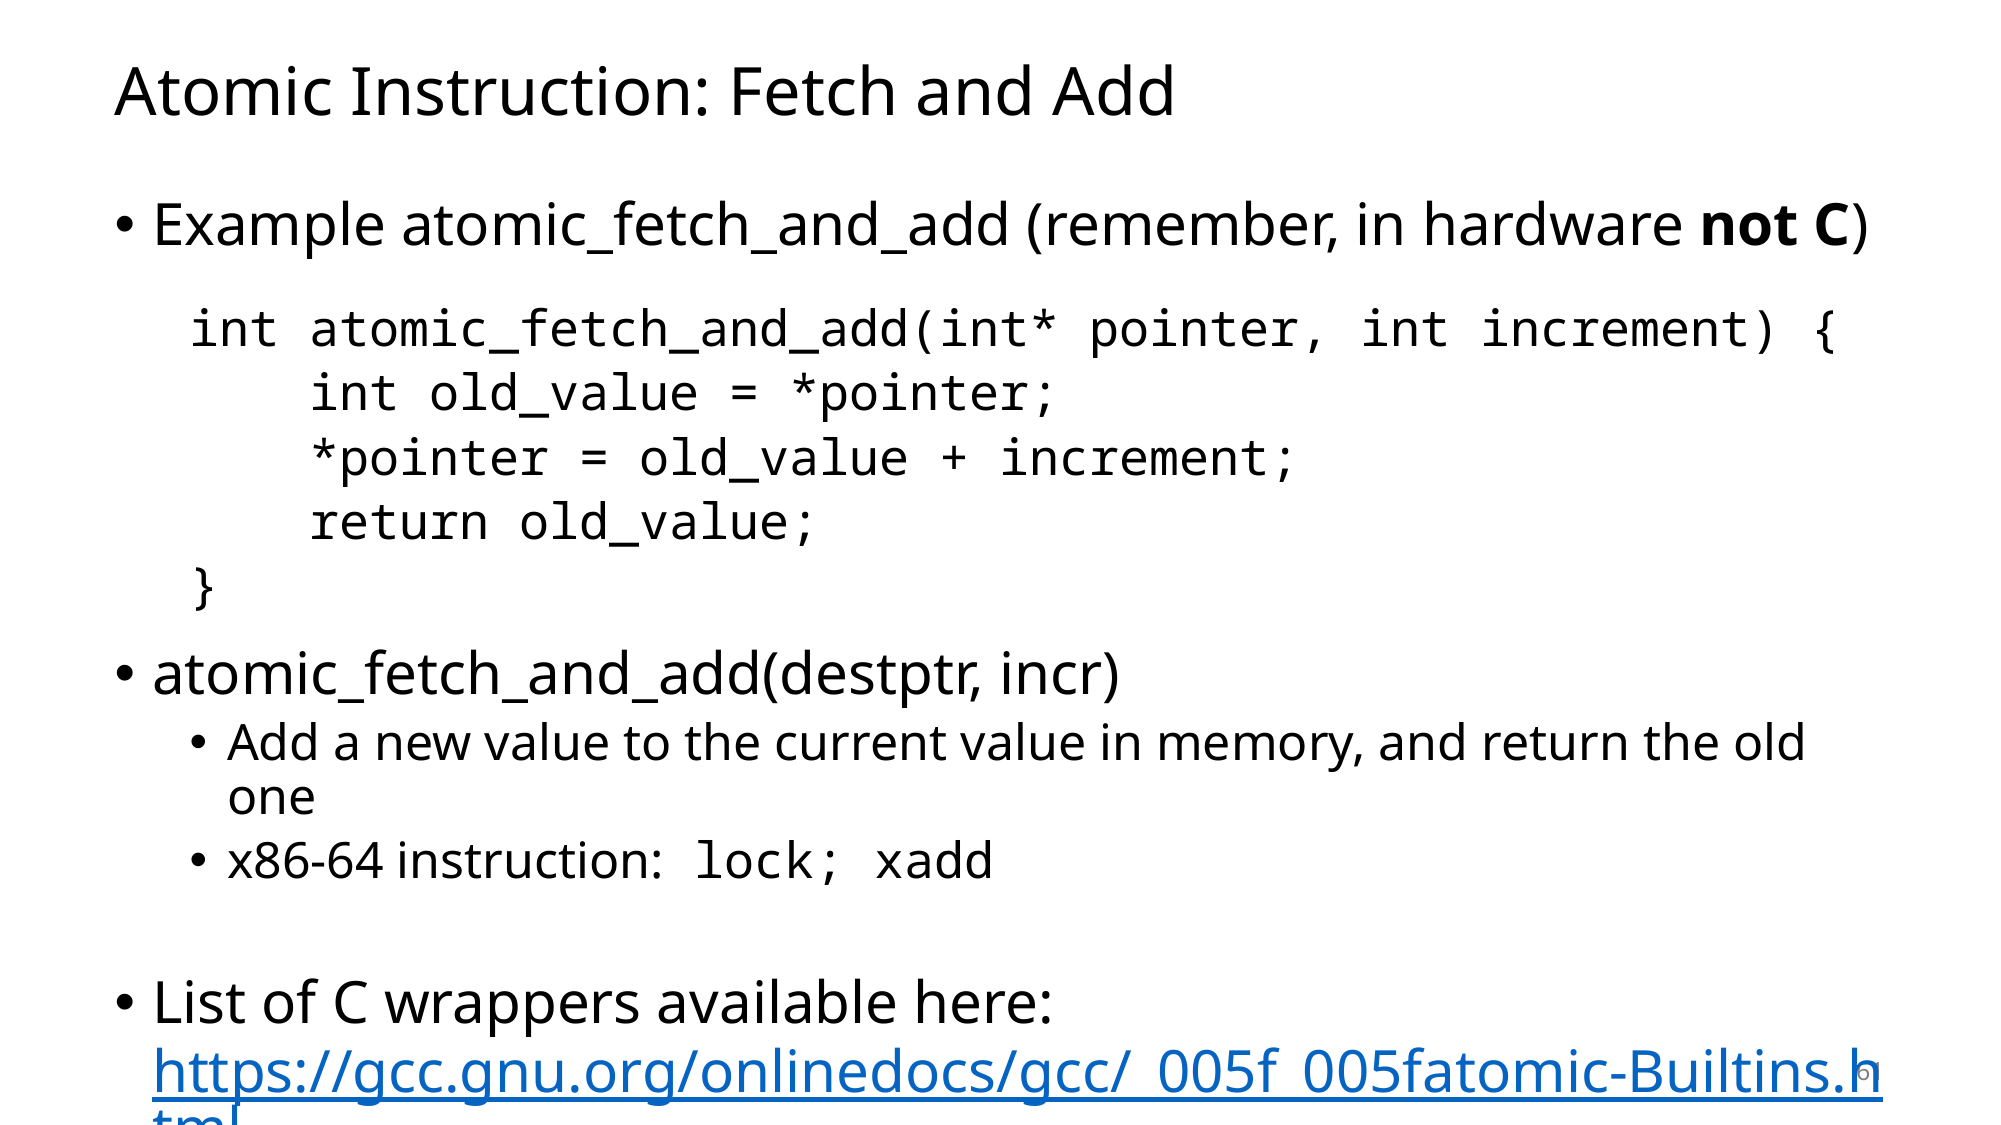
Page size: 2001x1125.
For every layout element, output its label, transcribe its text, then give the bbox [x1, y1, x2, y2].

title Atomic Instruction: Fetch and Add [99, 37, 1900, 150]
slide_number 61 [1749, 1042, 1900, 1103]
list Example atomic_fetch_and_add (remember, in hardware not C) int atomic_fetch_and_add(int* pointer, int increment) { int old_value = *pointer; *pointer = old_value + increment; return old_value; } atomic_fetch_and_add(destptr, incr) Add a new value to the current value in memory, and return the old one x86-64 instruction: lock; xadd List of C wrappers available here: https://gcc.gnu.org/onlinedocs/gcc/_005f_005fatomic-Builtins.html [99, 187, 1900, 1013]
